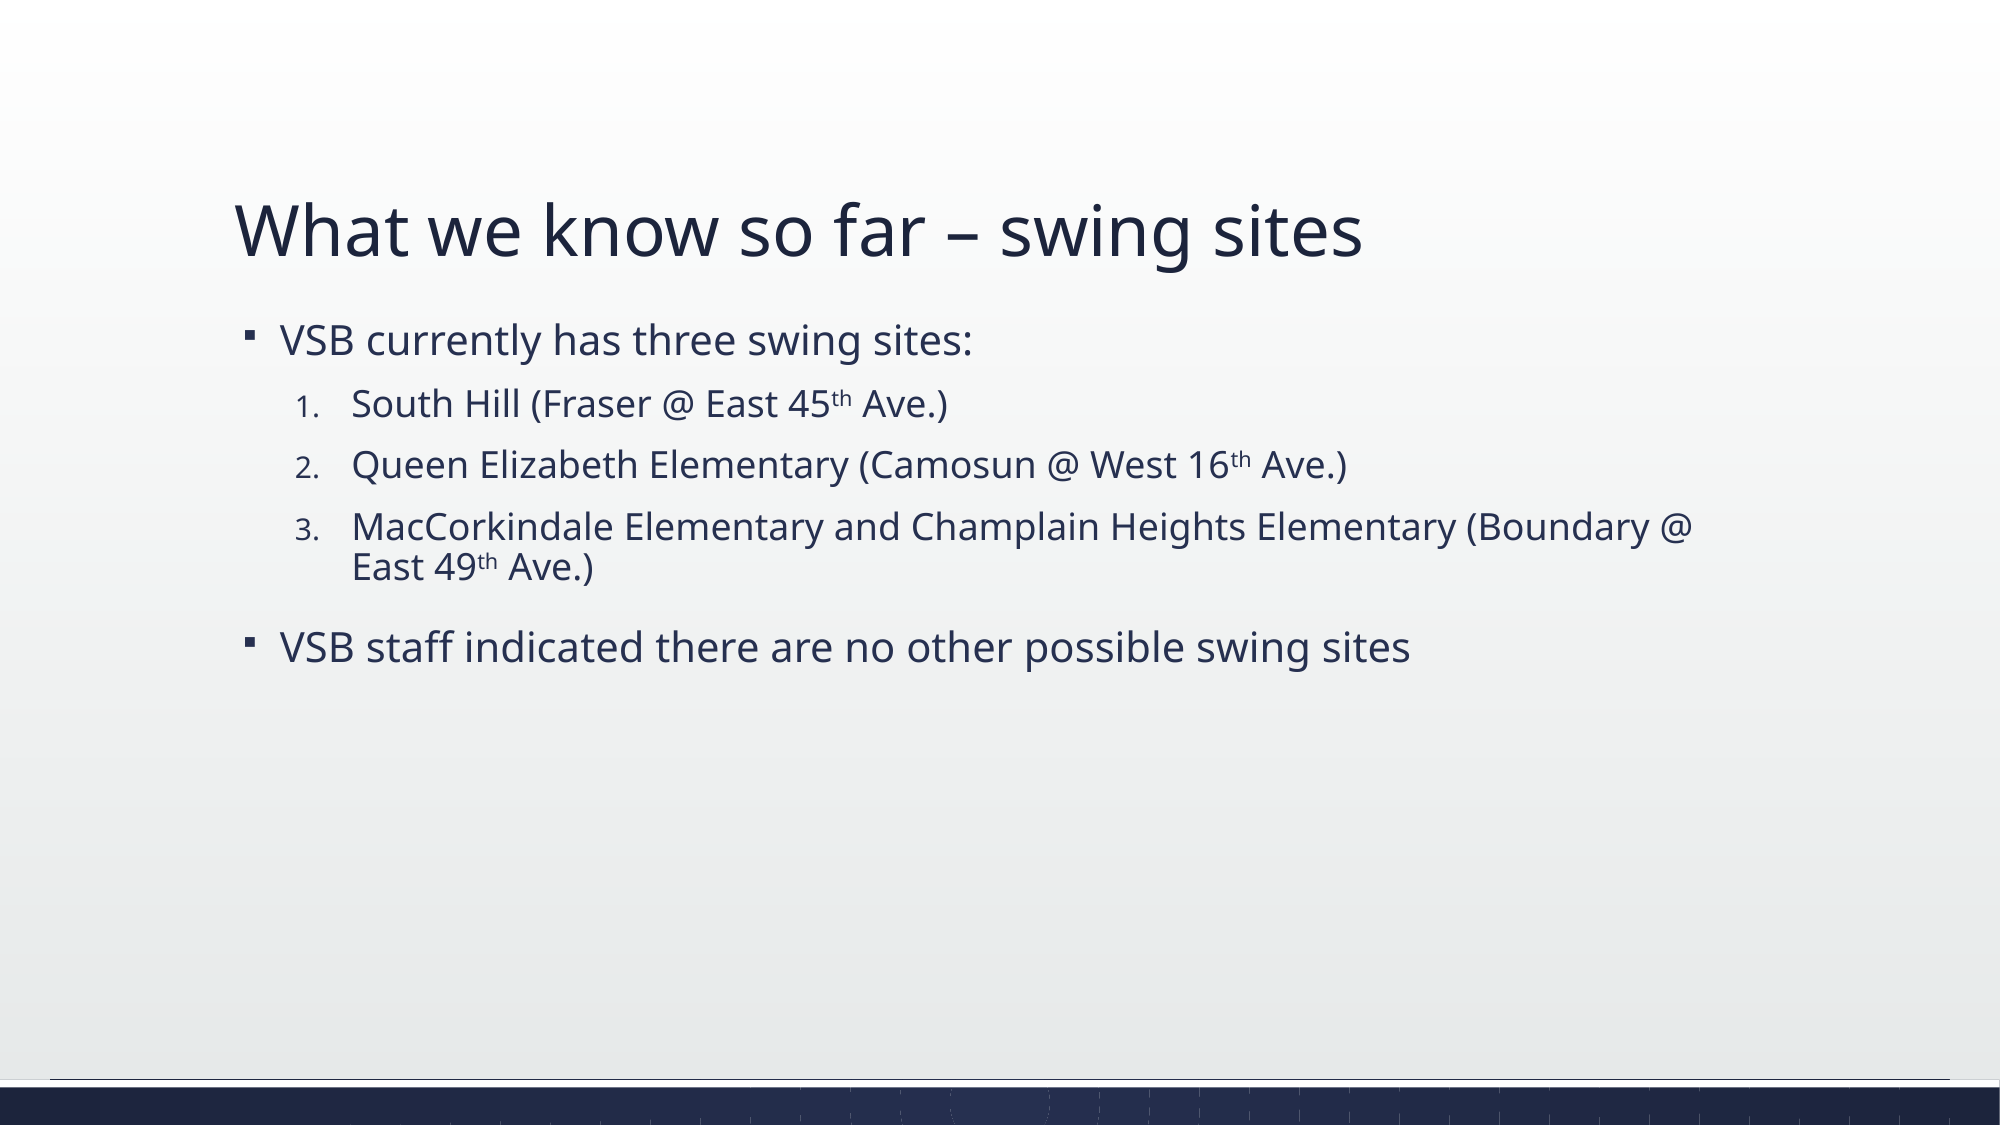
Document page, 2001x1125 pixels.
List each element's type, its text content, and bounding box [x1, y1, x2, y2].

title What we know so far – swing sites [219, 76, 1780, 279]
list VSB currently has three swing sites: South Hill (Fraser @ East 45th Ave.) Queen Elizabeth Elementary (Camosun @ West 16th Ave.) MacCorkindale Elementary and Champlain Heights Elementary (Boundary @ East 49th Ave.) VSB staff indicated there are no other possible swing sites [219, 311, 1780, 990]
